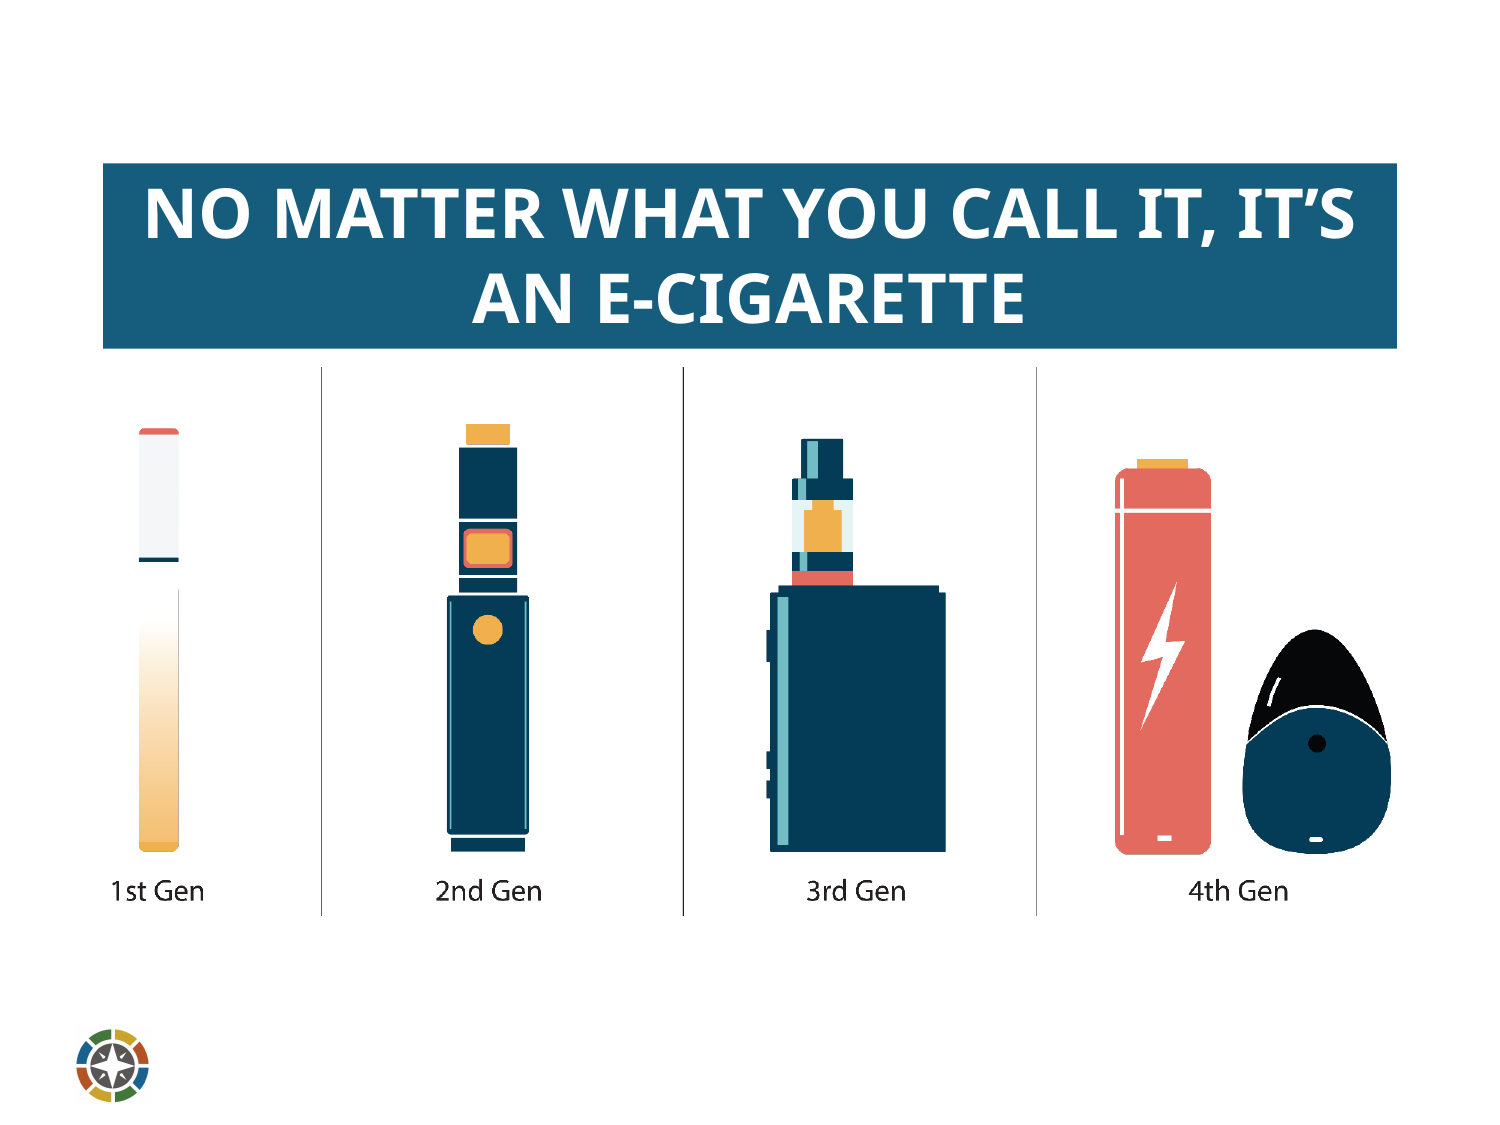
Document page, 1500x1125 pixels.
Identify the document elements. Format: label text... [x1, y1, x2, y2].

picture [1309, 736, 1325, 752]
title NO MATTER WHAT YOU CALL IT, IT’S AN E-CIGARETTE [103, 163, 1397, 349]
picture [75, 1026, 152, 1105]
picture [109, 367, 1391, 916]
